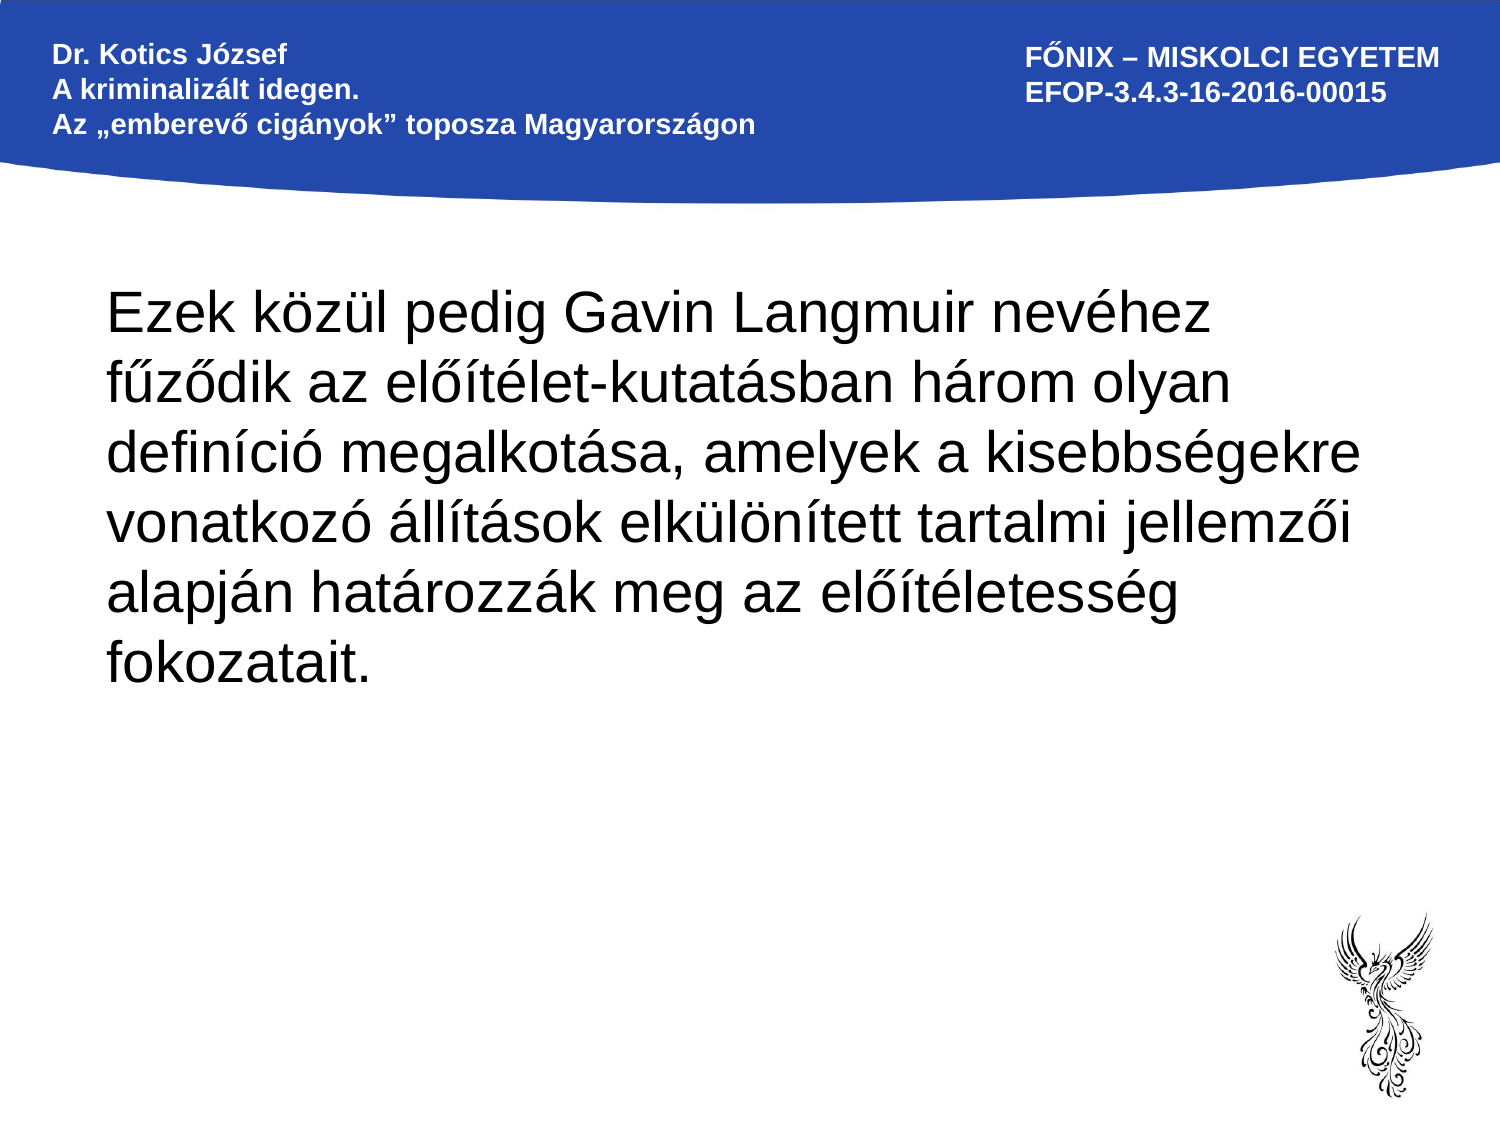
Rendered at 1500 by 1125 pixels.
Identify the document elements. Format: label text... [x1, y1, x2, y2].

picture [0, 0, 1500, 1125]
text_box Dr. Kotics József A kriminalizált idegen. Az „emberevő cigányok” toposza Magyarországon [37, 27, 772, 238]
text_box Főnix – Miskolci egyetem EFOP-3.4.3-16-2016-00015 [1009, 30, 1500, 160]
list Ezek közül pedig Gavin Langmuir nevéhez fűződik az előítélet-kutatásban három olyan definíció megalkotása, amelyek a kisebbségekre vonatkozó állítások elkülönített tartalmi jellemzői alapján határozzák meg az előítéletesség fokozatait. [88, 267, 1424, 929]
